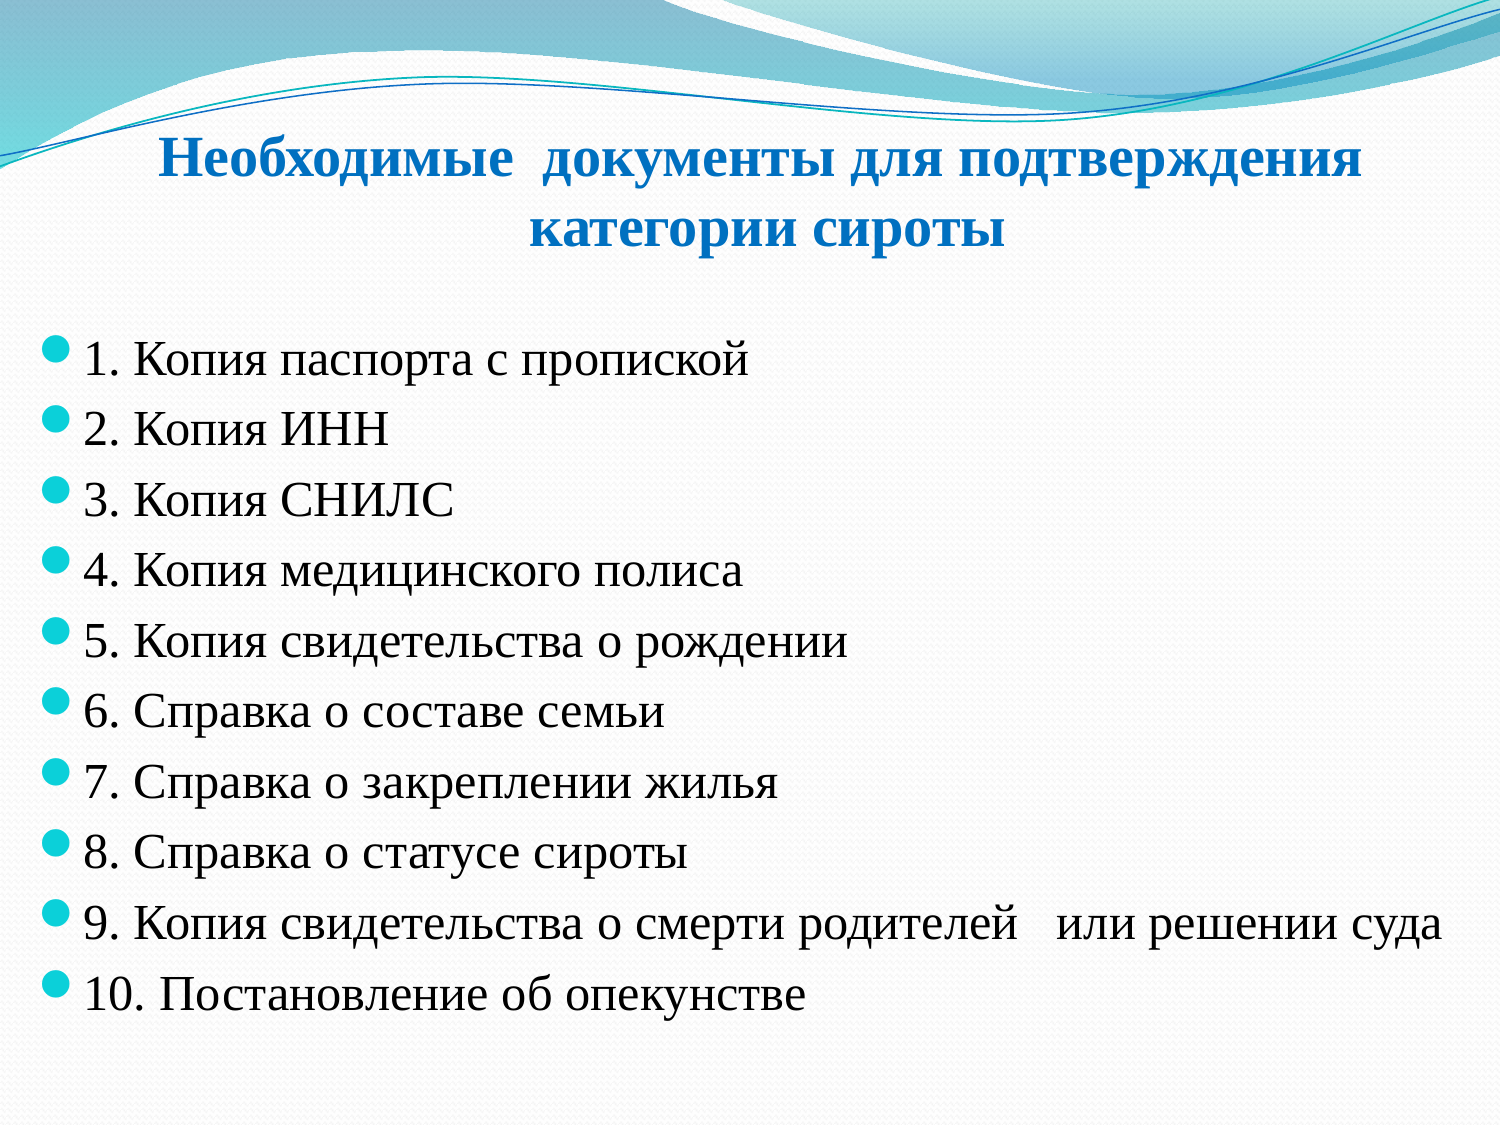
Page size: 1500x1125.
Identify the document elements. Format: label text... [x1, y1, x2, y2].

list 1. Копия паспорта с пропиской 2. Копия ИНН 3. Копия СНИЛС 4. Копия медицинского полиса 5. Копия свидетельства о рождении 6. Справка о составе семьи 7. Справка о закреплении жилья 8. Справка о статусе сироты 9. Копия свидетельства о смерти родителей или решении суда 10. Постановление об опекунстве [23, 317, 1500, 1038]
title Необходимые документы для подтверждения категории сироты [70, 45, 1466, 258]
